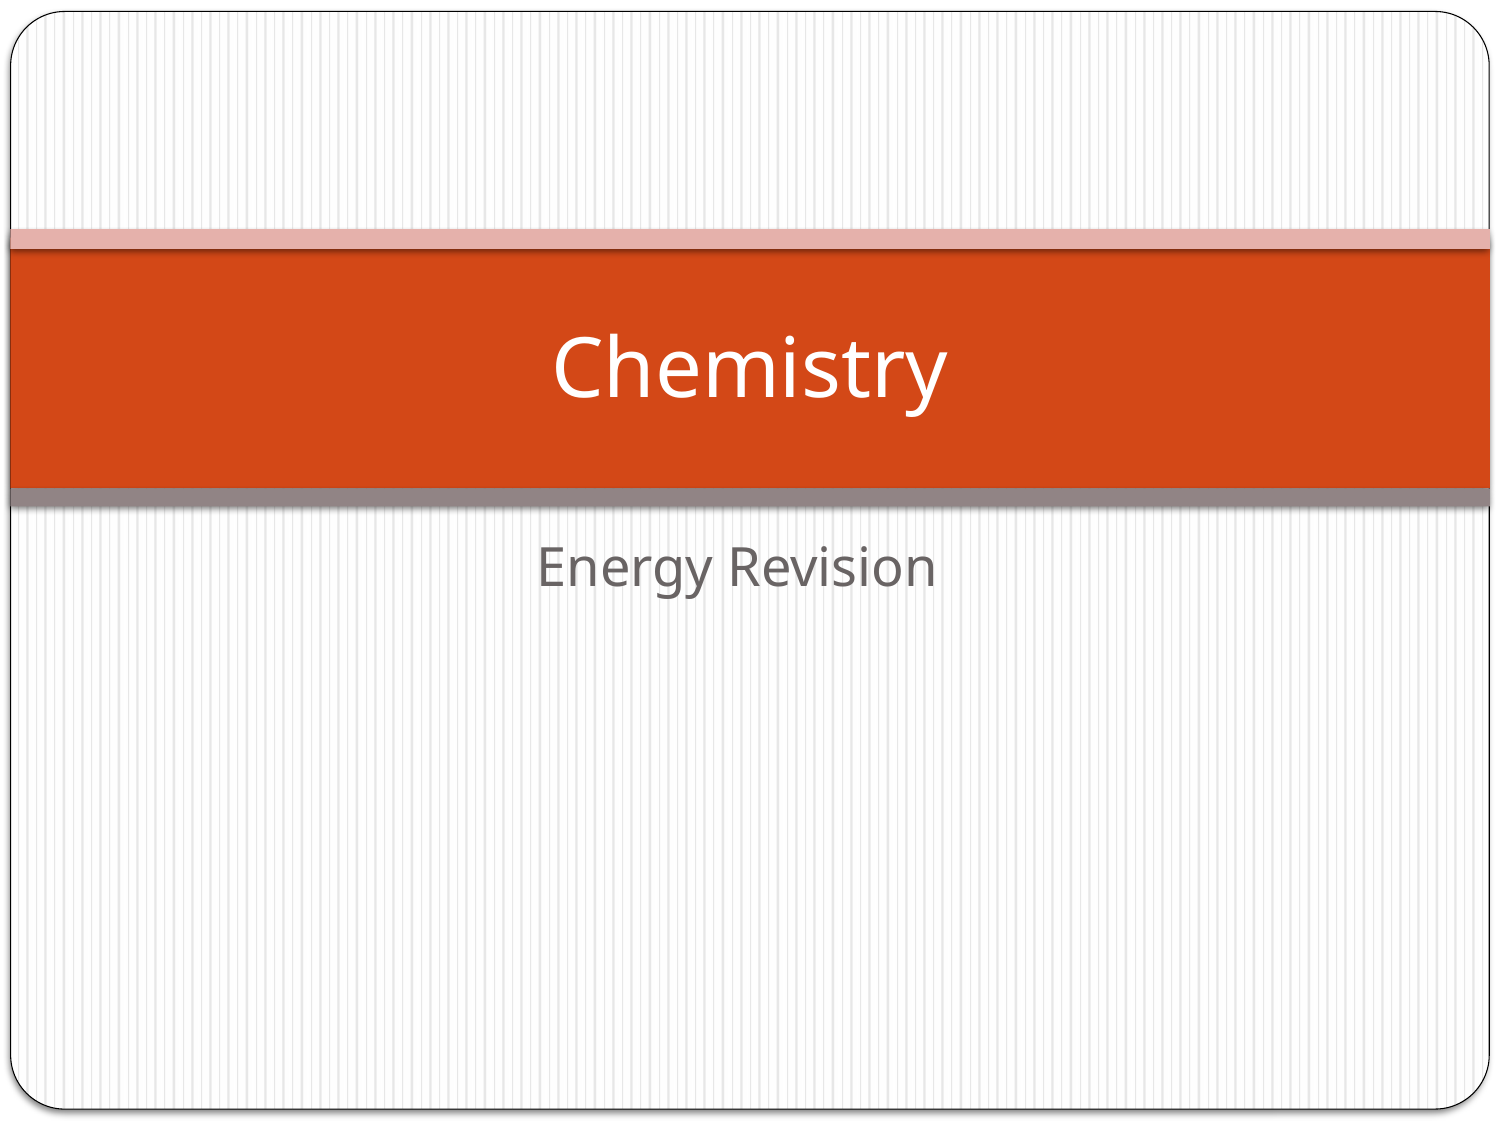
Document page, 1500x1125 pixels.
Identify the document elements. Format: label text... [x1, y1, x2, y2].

subtitle Energy Revision [212, 525, 1263, 788]
title Chemistry [75, 247, 1425, 489]
